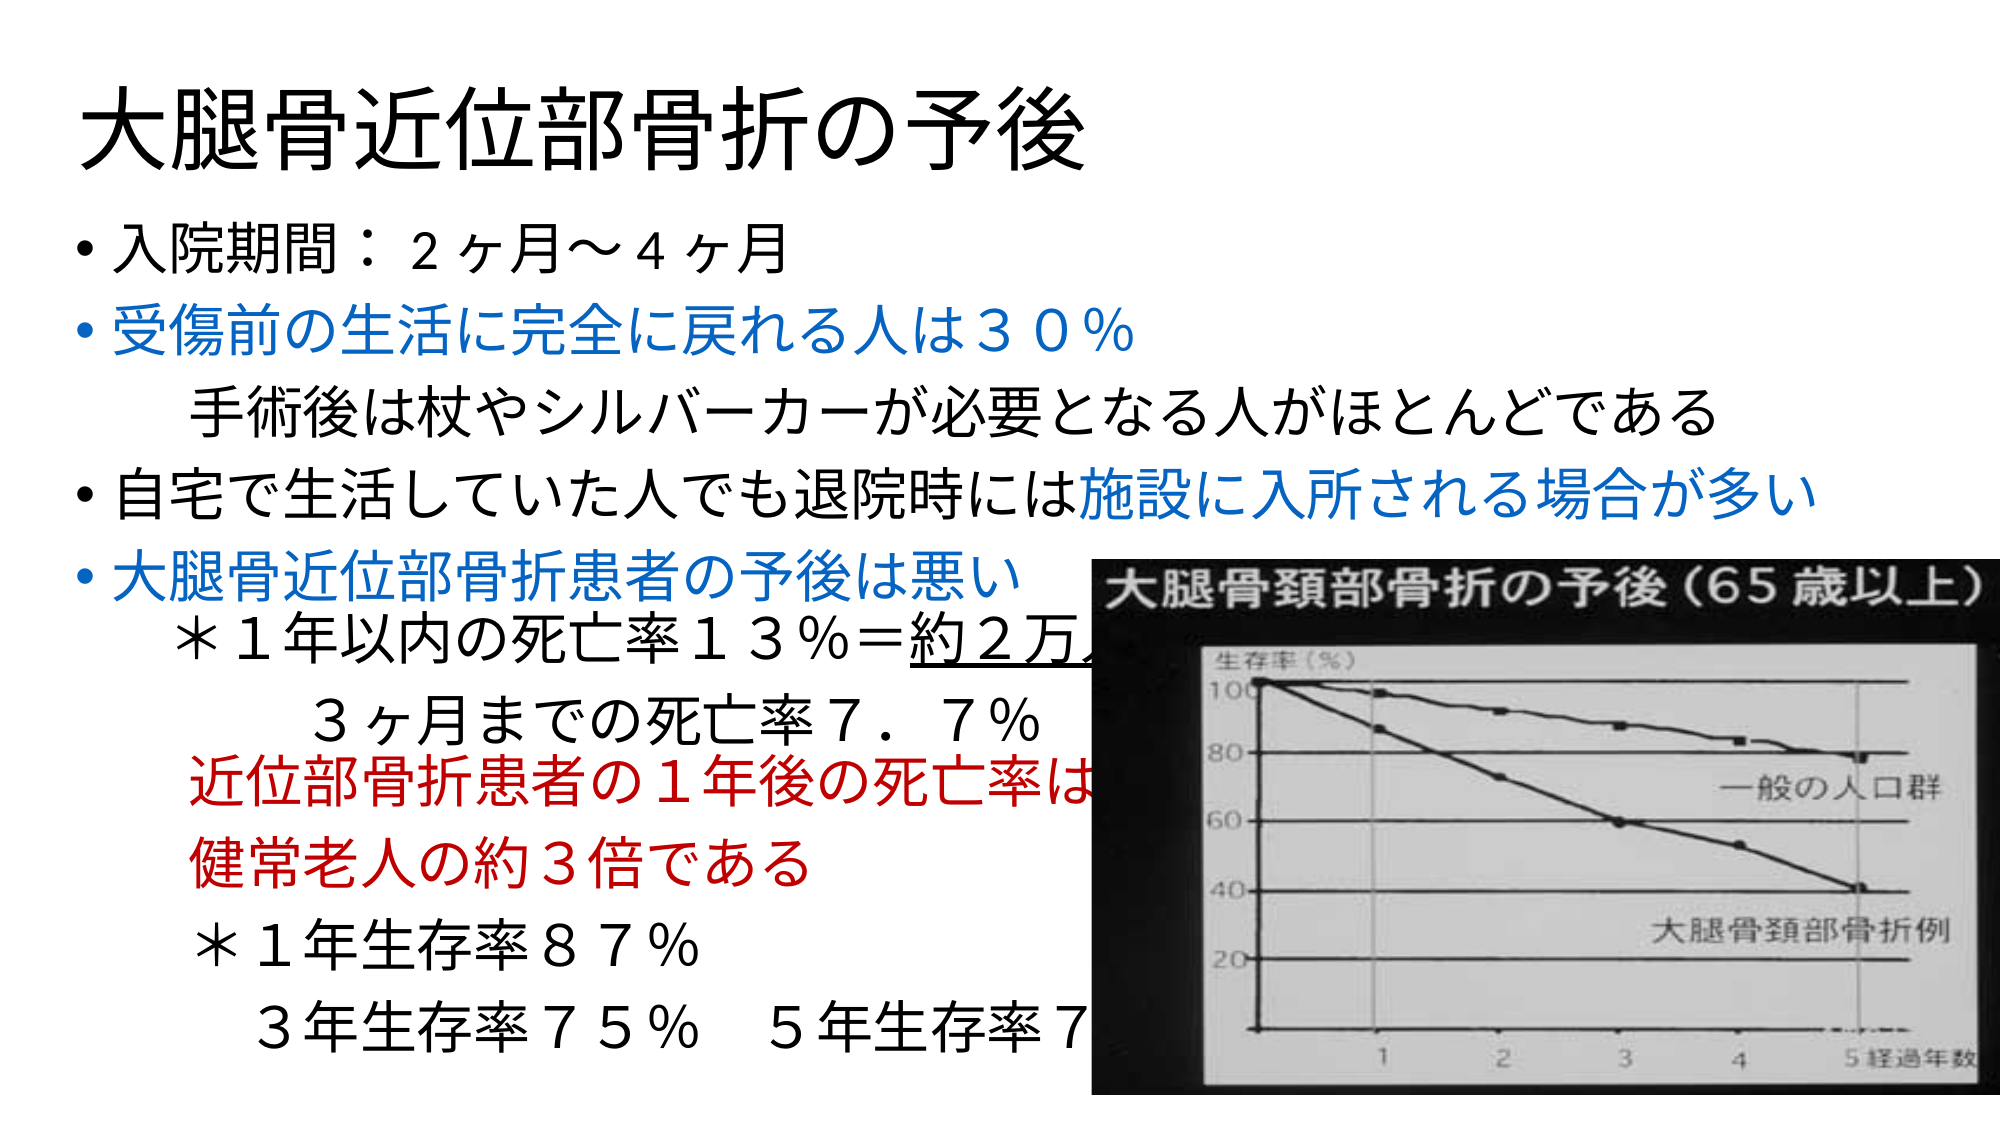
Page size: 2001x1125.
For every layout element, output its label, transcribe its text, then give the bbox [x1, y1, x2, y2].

list 入院期間：2ヶ月～4ヶ月 受傷前の生活に完全に戻れる人は３０％ 手術後は杖やシルバーカーが必要となる人がほとんどである 自宅で生活していた人でも退院時には施設に入所される場合が多い 大腿骨近位部骨折患者の予後は悪い ＊１年以内の死亡率１３％＝約２万人 ３ヶ月までの死亡率７．７％ 近位部骨折患者の１年後の死亡率は 健常老人の約３倍である ＊１年生存率８７％ ３年生存率７５％ ５年生存率７０％ [60, 213, 1849, 1125]
picture [1091, 559, 2000, 1095]
title 大腿骨近位部骨折の予後 [62, 53, 1245, 213]
